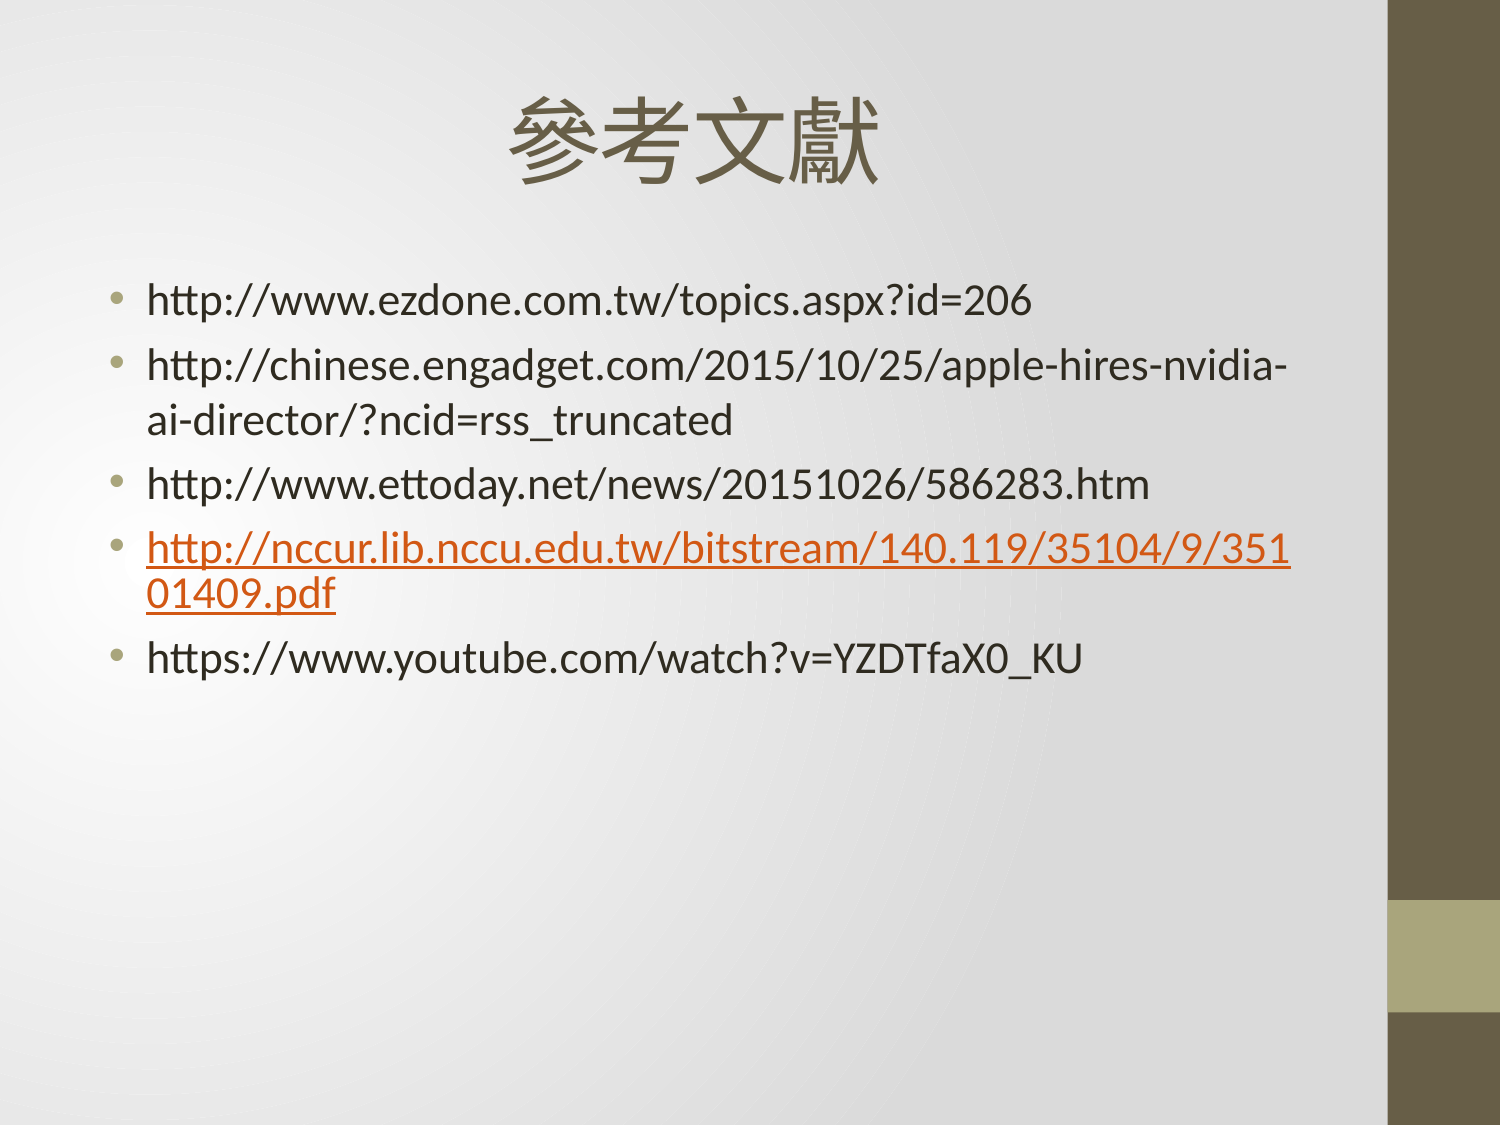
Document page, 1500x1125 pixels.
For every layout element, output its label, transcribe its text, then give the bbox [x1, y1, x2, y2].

title 參考文獻 [0, 45, 1388, 233]
list http://www.ezdone.com.tw/topics.aspx?id=206 http://chinese.engadget.com/2015/10/25/apple-hires-nvidia-ai-director/?ncid=rss_truncated http://www.ettoday.net/news/20151026/586283.htm http://nccur.lib.nccu.edu.tw/bitstream/140.119/35104/9/35101409.pdf https://www.youtube.com/watch?v=YZDTfaX0_KU [75, 262, 1325, 1050]
